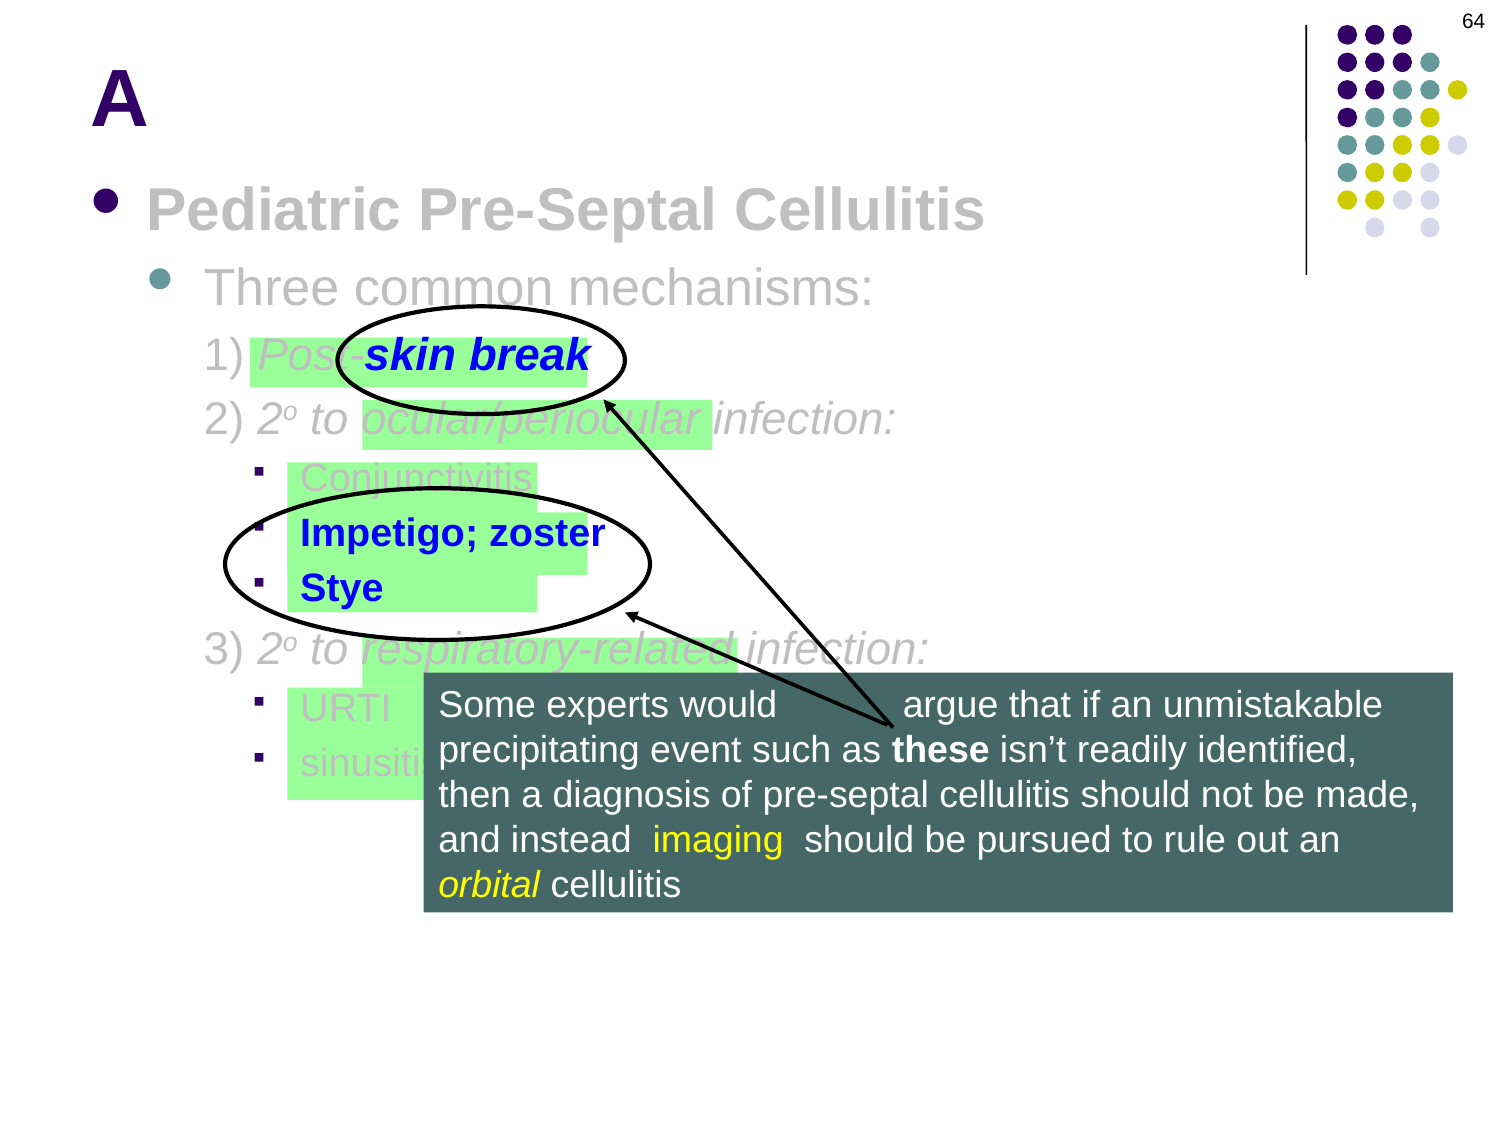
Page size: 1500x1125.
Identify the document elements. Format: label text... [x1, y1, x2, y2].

text_box [335, 304, 628, 417]
list Pediatric Pre-Septal Cellulitis Three common mechanisms: 1) Post-skin break 2) 2o to ocular/periocular infection: Conjunctivitis Impetigo; zoster Stye 3) 2o to respiratory-related infection: URTI sinusitis [75, 162, 1475, 1063]
text_box [222, 486, 598, 643]
text_box Some experts would argue that if an unmistakable precipitating event such as these isn’t readily identified, then a diagnosis of pre-septal cellulitis should not be made, and instead imaging should be pursued to rule out an orbital cellulitis [423, 672, 1453, 913]
title A [75, 20, 1313, 150]
slide_number 64 [1149, 0, 1500, 75]
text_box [603, 399, 894, 728]
